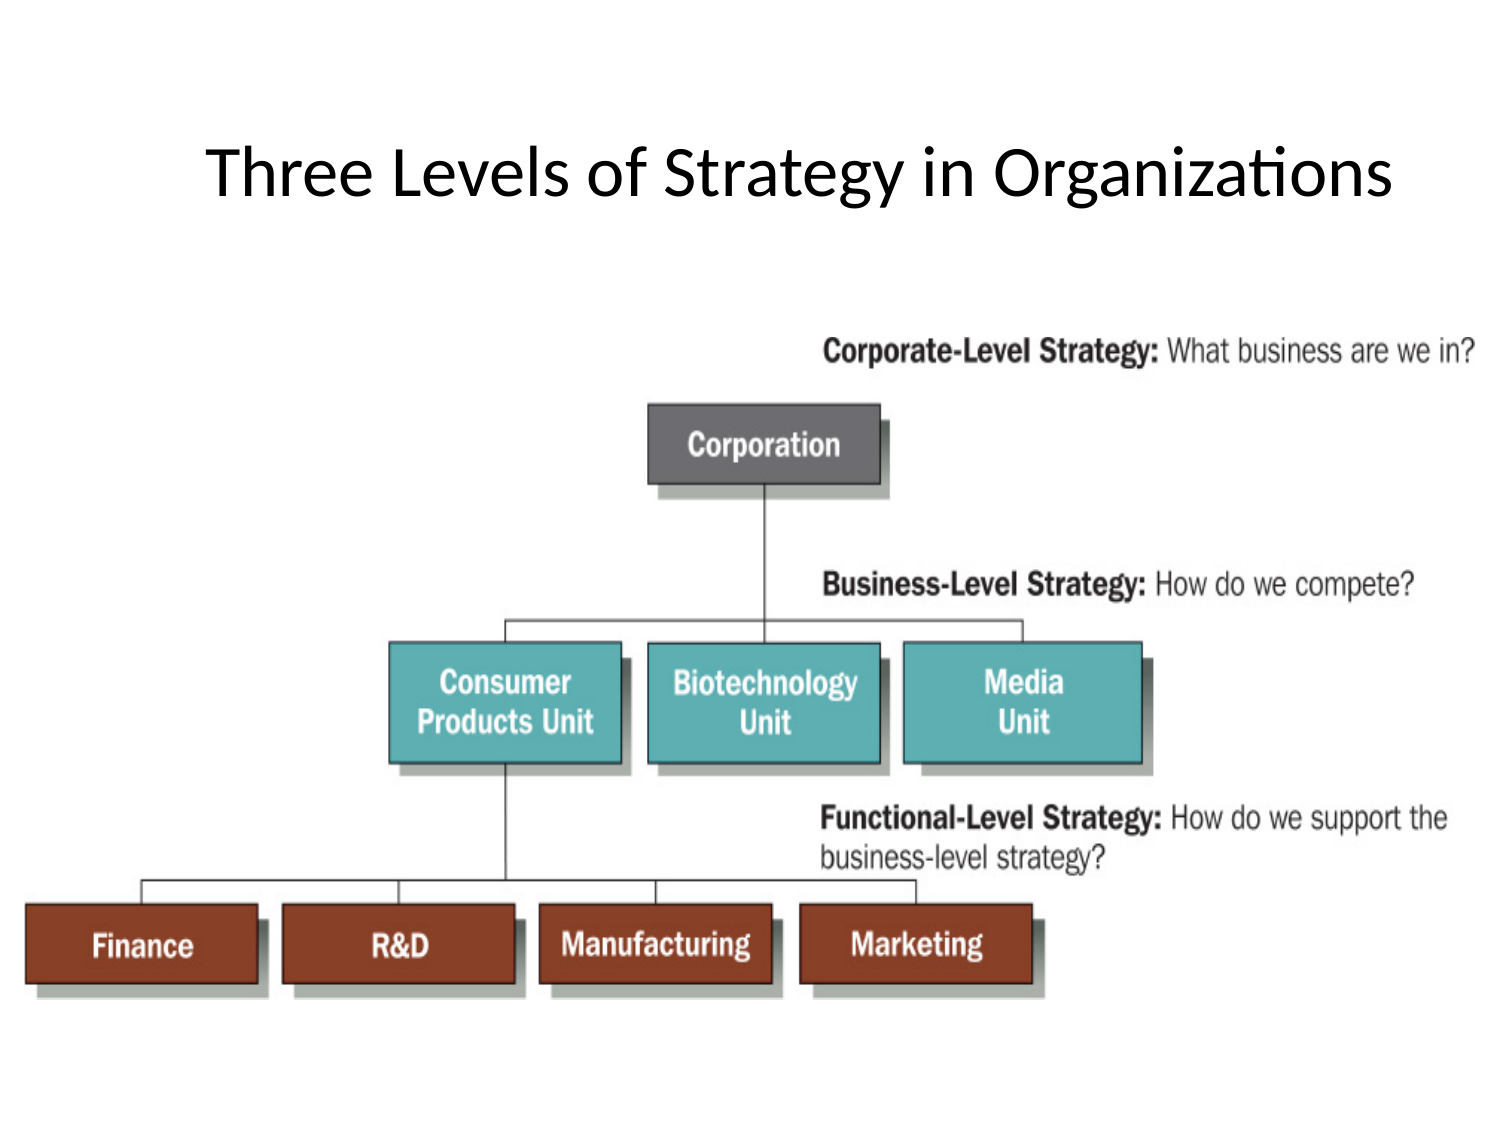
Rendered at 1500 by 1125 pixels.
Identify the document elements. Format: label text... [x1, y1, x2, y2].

picture [24, 336, 1476, 1001]
title Three Levels of Strategy in Organizations [187, 111, 1413, 224]
